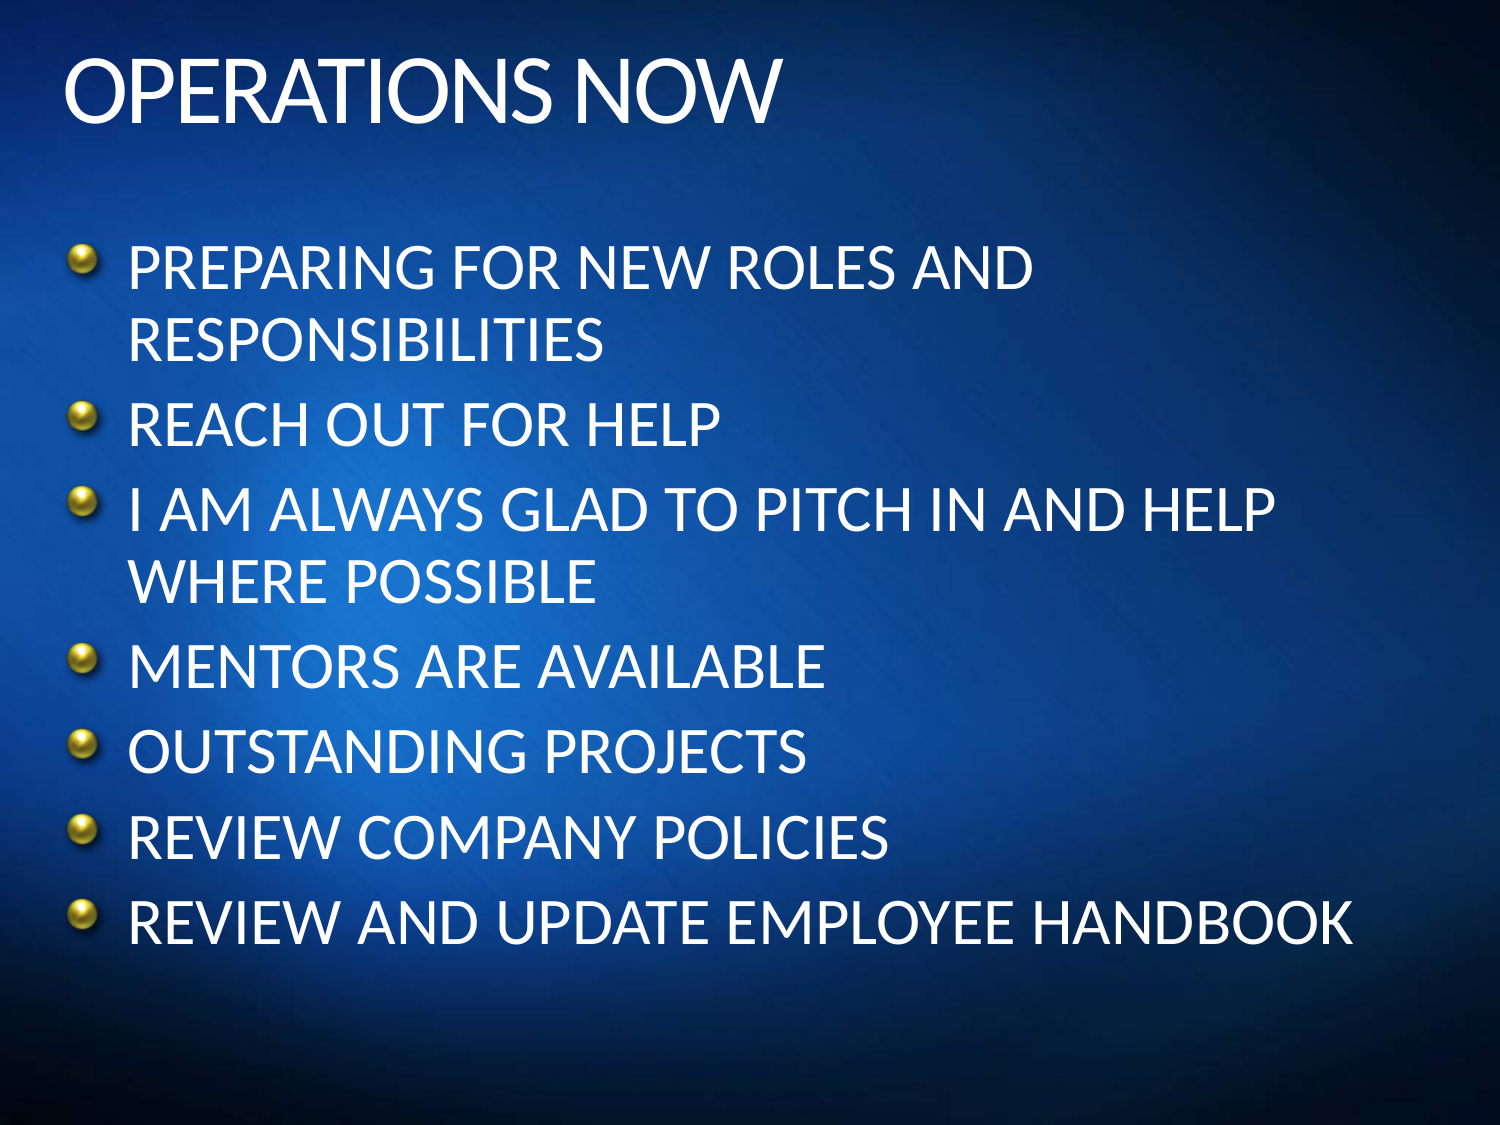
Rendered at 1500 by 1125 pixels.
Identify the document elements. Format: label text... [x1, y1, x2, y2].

picture [0, 0, 1500, 1125]
title OPERATIONS NOW [62, 37, 1438, 147]
list PREPARING FOR NEW ROLES AND RESPONSIBILITIES REACH OUT FOR HELP I AM ALWAYS GLAD TO PITCH IN AND HELP WHERE POSSIBLE MENTORS ARE AVAILABLE OUTSTANDING PROJECTS REVIEW COMPANY POLICIES REVIEW AND UPDATE EMPLOYEE HANDBOOK [62, 231, 1438, 983]
